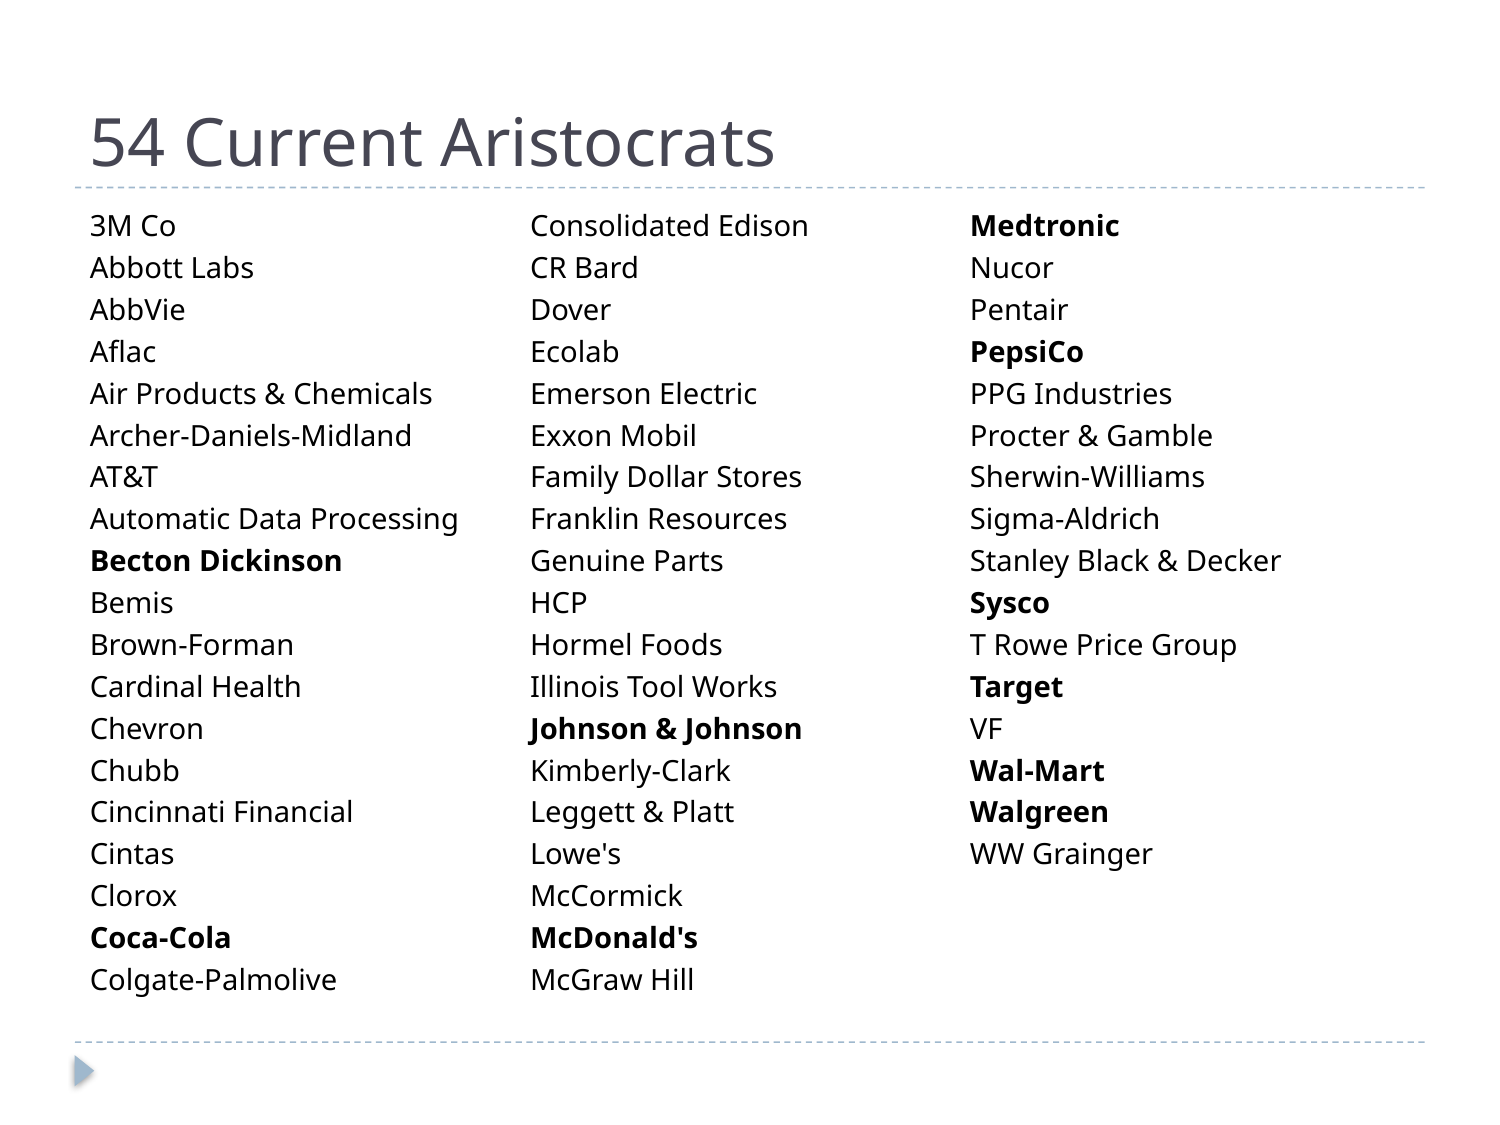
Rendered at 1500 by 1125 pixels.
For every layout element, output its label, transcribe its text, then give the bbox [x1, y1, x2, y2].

title 54 Current Aristocrats [75, 24, 1425, 188]
list 3M Co Abbott Labs AbbVie Aflac Air Products & Chemicals Archer-Daniels-Midland AT&T Automatic Data Processing Becton Dickinson Bemis Brown-Forman Cardinal Health Chevron Chubb Cincinnati Financial Cintas Clorox Coca-Cola Colgate-Palmolive Consolidated Edison CR Bard Dover Ecolab Emerson Electric Exxon Mobil Family Dollar Stores Franklin Resources Genuine Parts HCP Hormel Foods Illinois Tool Works Johnson & Johnson Kimberly-Clark Leggett & Platt Lowe's McCormick McDonald's McGraw Hill Medtronic Nucor Pentair PepsiCo PPG Industries Procter & Gamble Sherwin-Williams Sigma-Aldrich Stanley Black & Decker Sysco T Rowe Price Group Target VF Wal-Mart Walgreen WW Grainger [75, 200, 1425, 1010]
